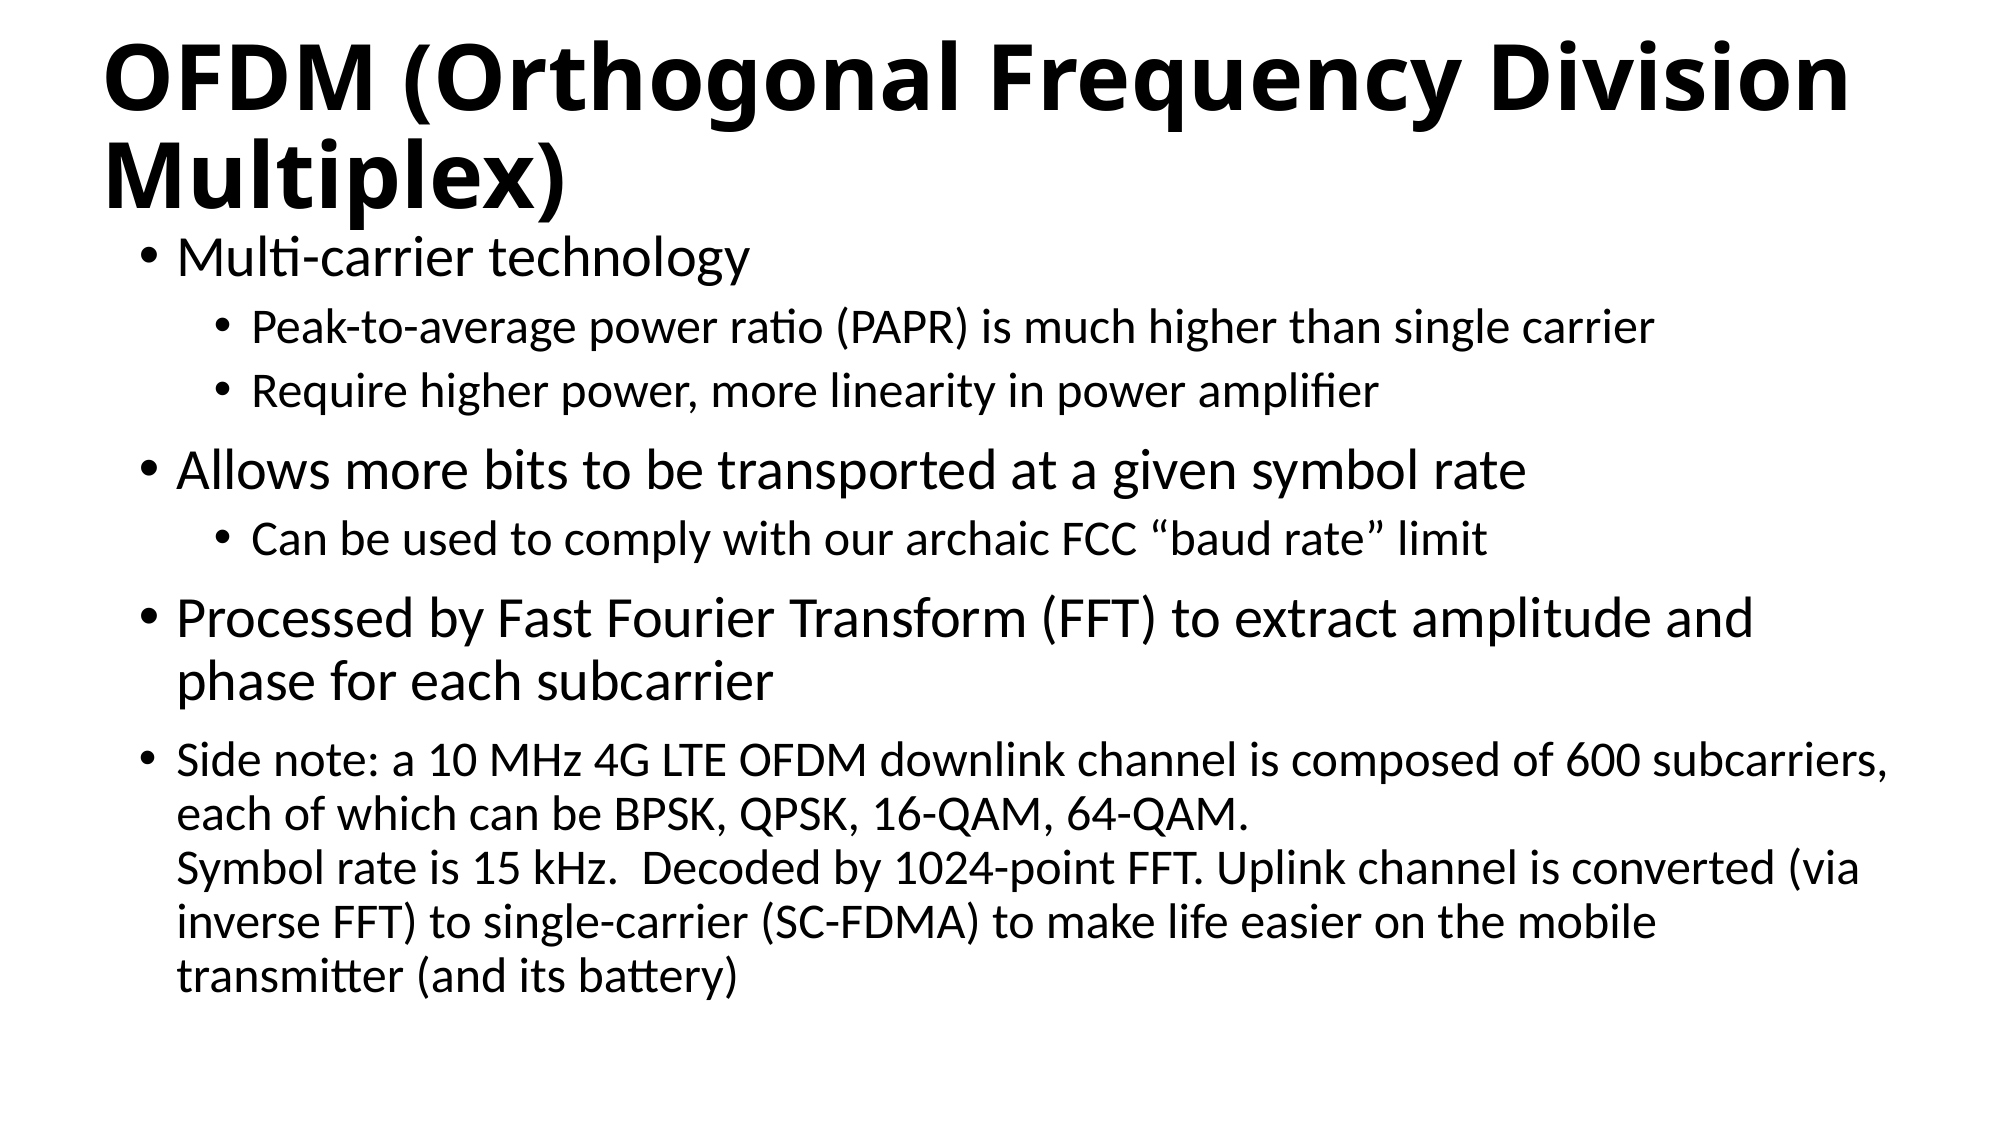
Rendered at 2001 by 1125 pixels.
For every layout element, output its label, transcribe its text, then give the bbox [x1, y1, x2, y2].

title OFDM (Orthogonal Frequency Division Multiplex) [86, 59, 1952, 200]
list Multi-carrier technology Peak-to-average power ratio (PAPR) is much higher than single carrier Require higher power, more linearity in power amplifier Allows more bits to be transported at a given symbol rate Can be used to comply with our archaic FCC “baud rate” limit Processed by Fast Fourier Transform (FFT) to extract amplitude and phase for each subcarrier Side note: a 10 MHz 4G LTE OFDM downlink channel is composed of 600 subcarriers, each of which can be BPSK, QPSK, 16-QAM, 64-QAM. Symbol rate is 15 kHz. Decoded by 1024-point FFT. Uplink channel is converted (via inverse FFT) to single-carrier (SC-FDMA) to make life easier on the mobile transmitter (and its battery) [123, 219, 1907, 1022]
